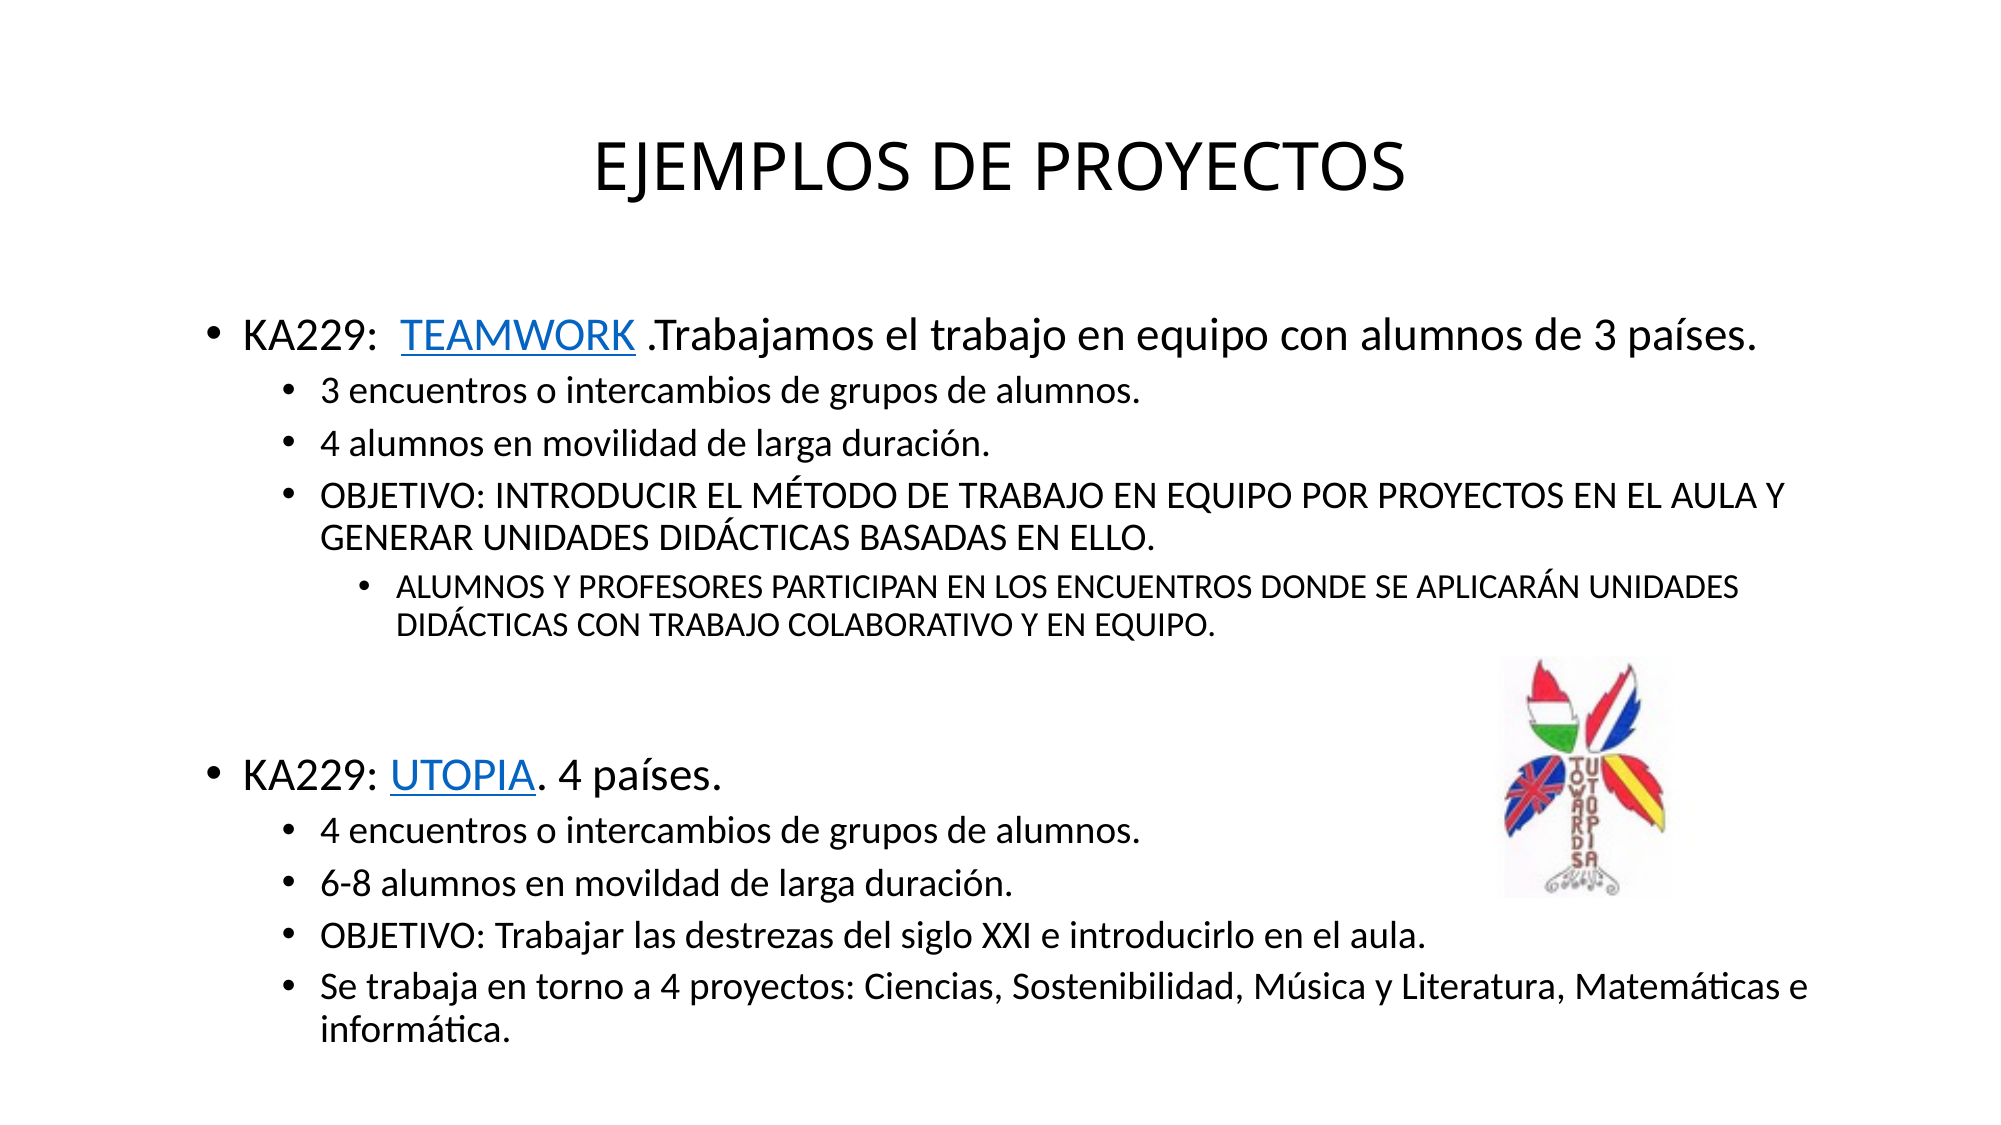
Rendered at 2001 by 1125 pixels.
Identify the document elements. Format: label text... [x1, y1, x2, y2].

list KA229: TEAMWORK .Trabajamos el trabajo en equipo con alumnos de 3 países. 3 encuentros o intercambios de grupos de alumnos. 4 alumnos en movilidad de larga duración. OBJETIVO: INTRODUCIR EL MÉTODO DE TRABAJO EN EQUIPO POR PROYECTOS EN EL AULA Y GENERAR UNIDADES DIDÁCTICAS BASADAS EN ELLO. ALUMNOS Y PROFESORES PARTICIPAN EN LOS ENCUENTROS DONDE SE APLICARÁN UNIDADES DIDÁCTICAS CON TRABAJO COLABORATIVO Y EN EQUIPO. KA229: UTOPIA. 4 países. 4 encuentros o intercambios de grupos de alumnos. 6-8 alumnos en movildad de larga duración. OBJETIVO: Trabajar las destrezas del siglo XXI e introducirlo en el aula. Se trabaja en torno a 4 proyectos: Ciencias, Sostenibilidad, Música y Literatura, Matemáticas e informática. [114, 226, 1840, 1066]
title EJEMPLOS DE PROYECTOS [137, 59, 1863, 278]
picture [1430, 656, 1743, 898]
